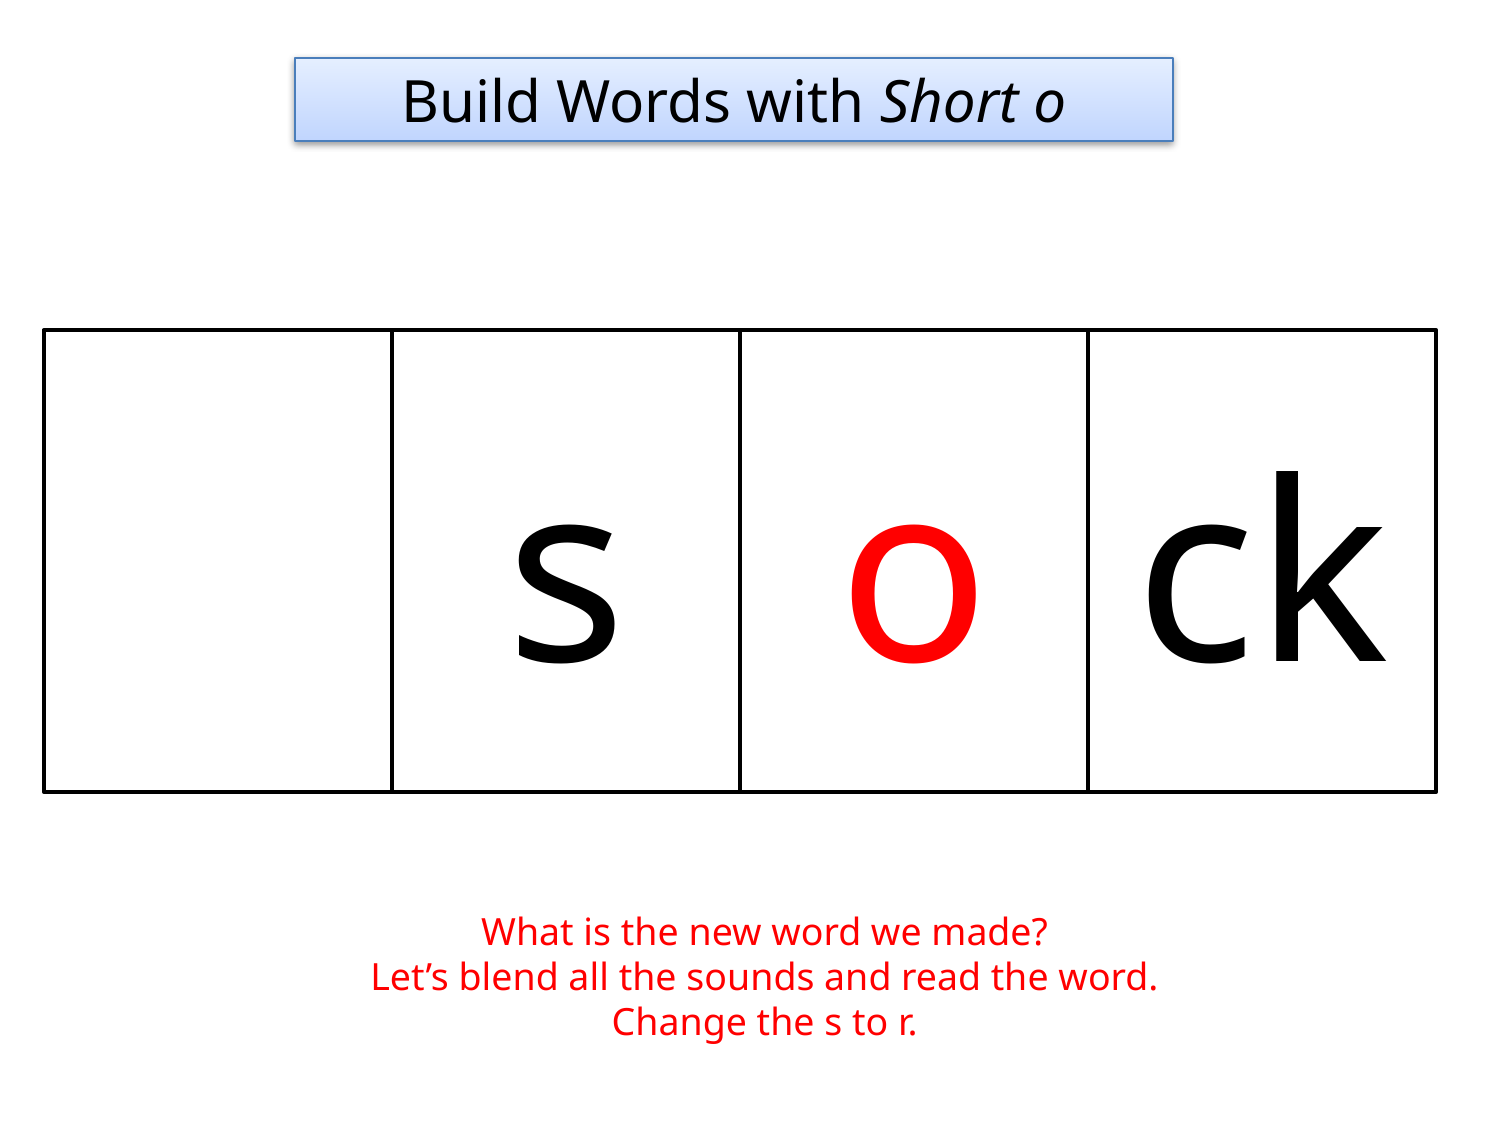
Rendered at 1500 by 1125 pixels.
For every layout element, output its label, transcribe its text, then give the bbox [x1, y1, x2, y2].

text_box What is the new word we made? Let’s blend all the sounds and read the word. Change the s to r. [241, 900, 1288, 1051]
text_box s [390, 328, 738, 794]
text_box ck [1086, 328, 1438, 794]
text_box Build Words with Short o [294, 57, 1174, 142]
text_box o [738, 328, 1086, 794]
text_box [42, 328, 390, 794]
